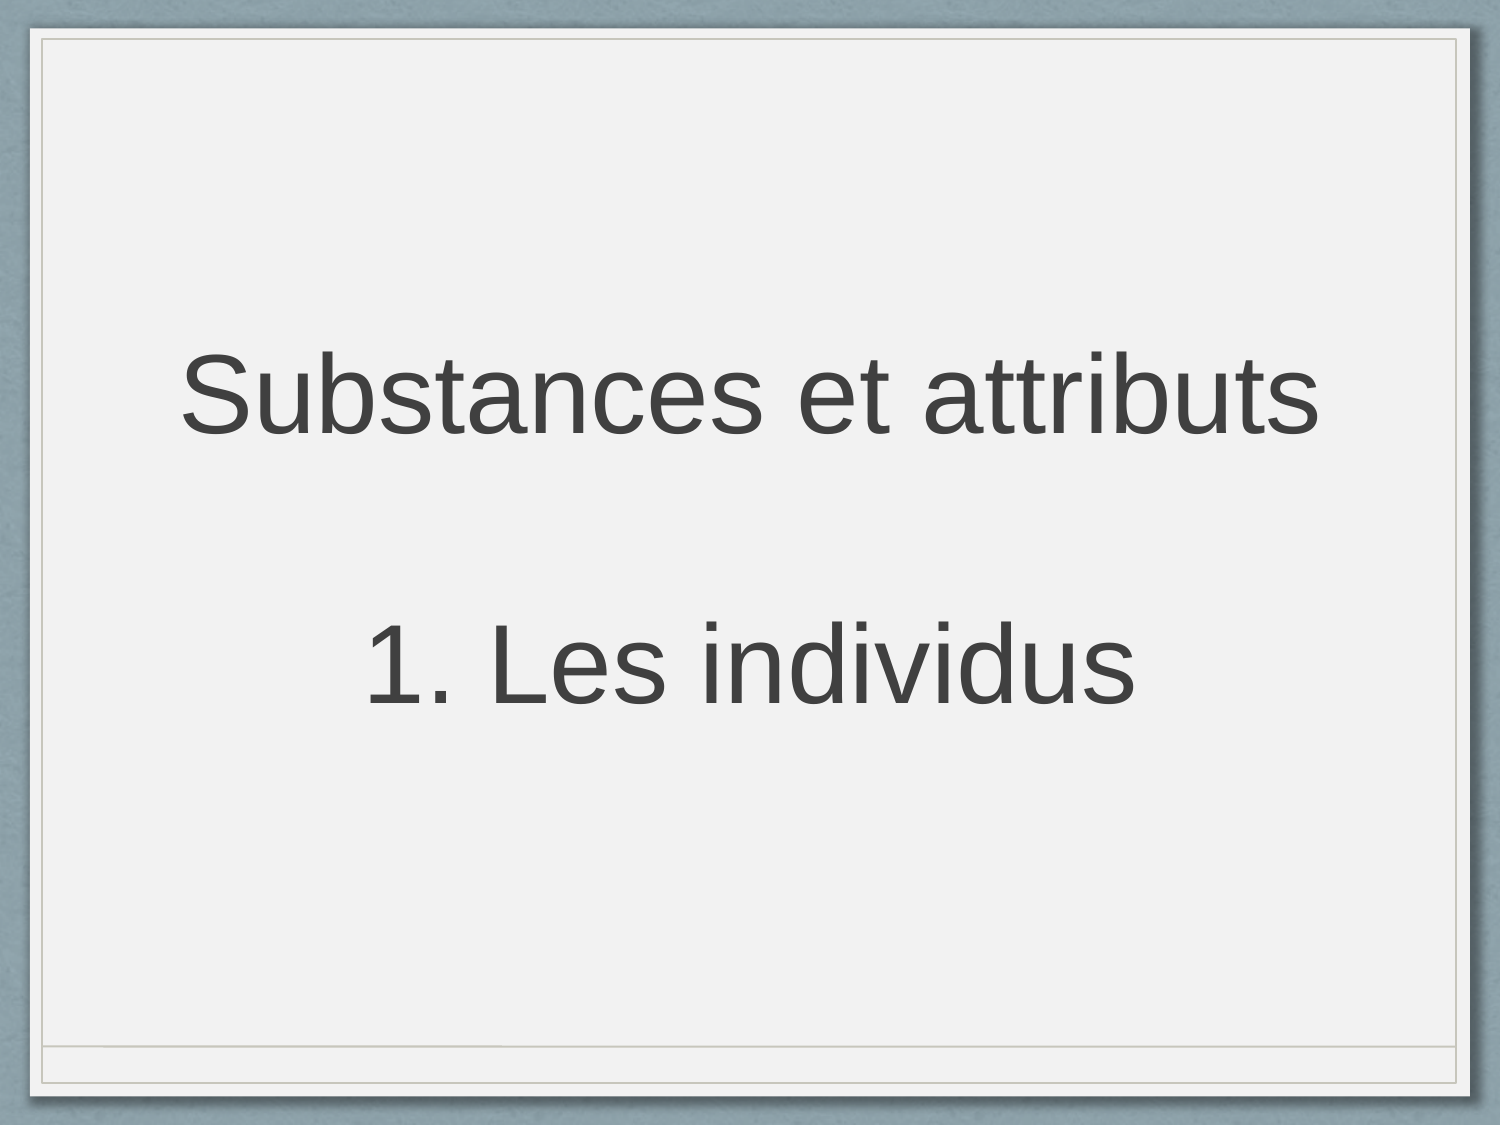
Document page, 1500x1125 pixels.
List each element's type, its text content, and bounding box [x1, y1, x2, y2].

title Substances et attributs 1. Les individus [147, 224, 1353, 734]
